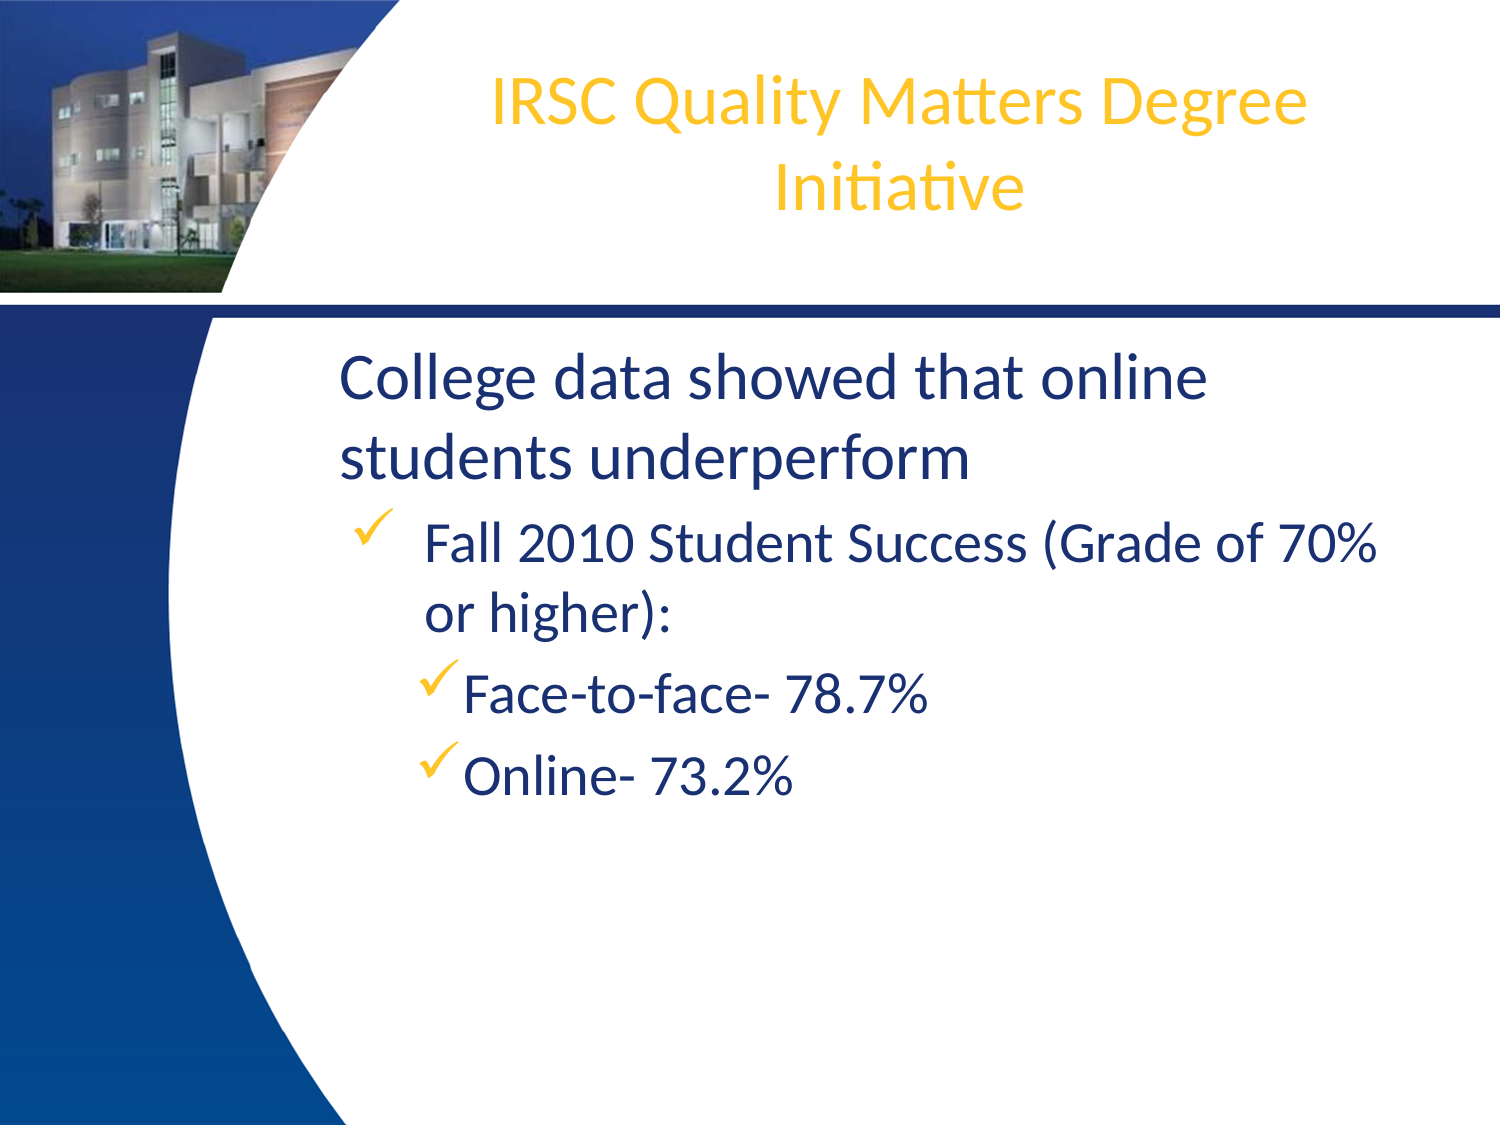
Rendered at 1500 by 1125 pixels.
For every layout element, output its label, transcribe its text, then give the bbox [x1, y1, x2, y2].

list College data showed that online students underperform Fall 2010 Student Success (Grade of 70% or higher): Face-to-face- 78.7% Online- 73.2% [324, 324, 1425, 1063]
title IRSC Quality Matters Degree Initiative [375, 45, 1425, 233]
picture [0, 0, 1500, 1125]
